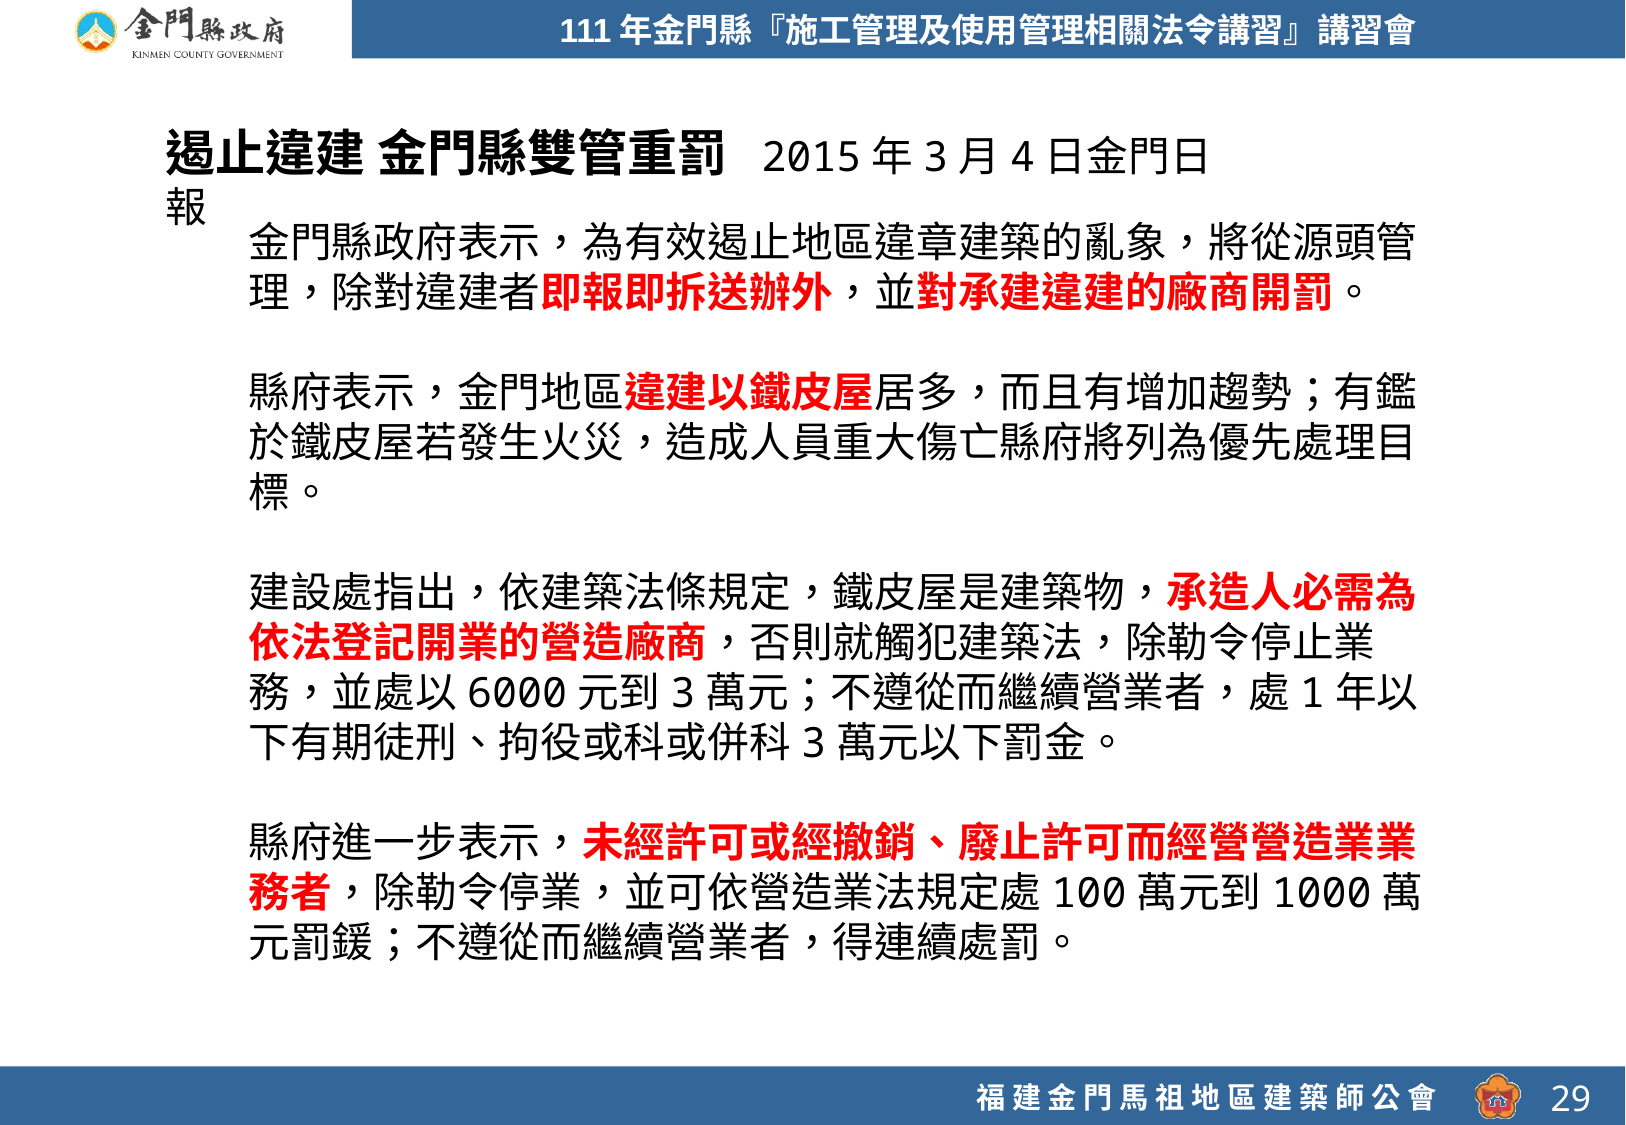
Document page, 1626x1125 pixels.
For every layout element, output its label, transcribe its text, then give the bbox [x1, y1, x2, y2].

picture [68, 0, 293, 66]
picture [1475, 1070, 1522, 1125]
text_box 金門縣政府表示，為有效遏止地區違章建築的亂象，將從源頭管理，除對違建者即報即拆送辦外，並對承建違建的廠商開罰。 縣府表示，金門地區違建以鐵皮屋居多，而且有增加趨勢；有鑑於鐵皮屋若發生火災，造成人員重大傷亡縣府將列為優先處理目標。 建設處指出，依建築法條規定，鐵皮屋是建築物，承造人必需為依法登記開業的營造廠商，否則就觸犯建築法，除勒令停止業務，並處以6000元到3萬元；不遵從而繼續營業者，處1年以下有期徒刑、拘役或科或併科3萬元以下罰金。 縣府進一步表示，未經許可或經撤銷、廢止許可而經營營造業業務者，除勒令停業，並可依營造業法規定處100萬元到1000萬元罰鍰；不遵從而繼續營業者，得連續處罰。 [233, 208, 1439, 974]
text_box 遏止違建 金門縣雙管重罰 2015年3月4日金門日報 [151, 113, 1238, 239]
text_box 29 [1526, 1076, 1616, 1118]
